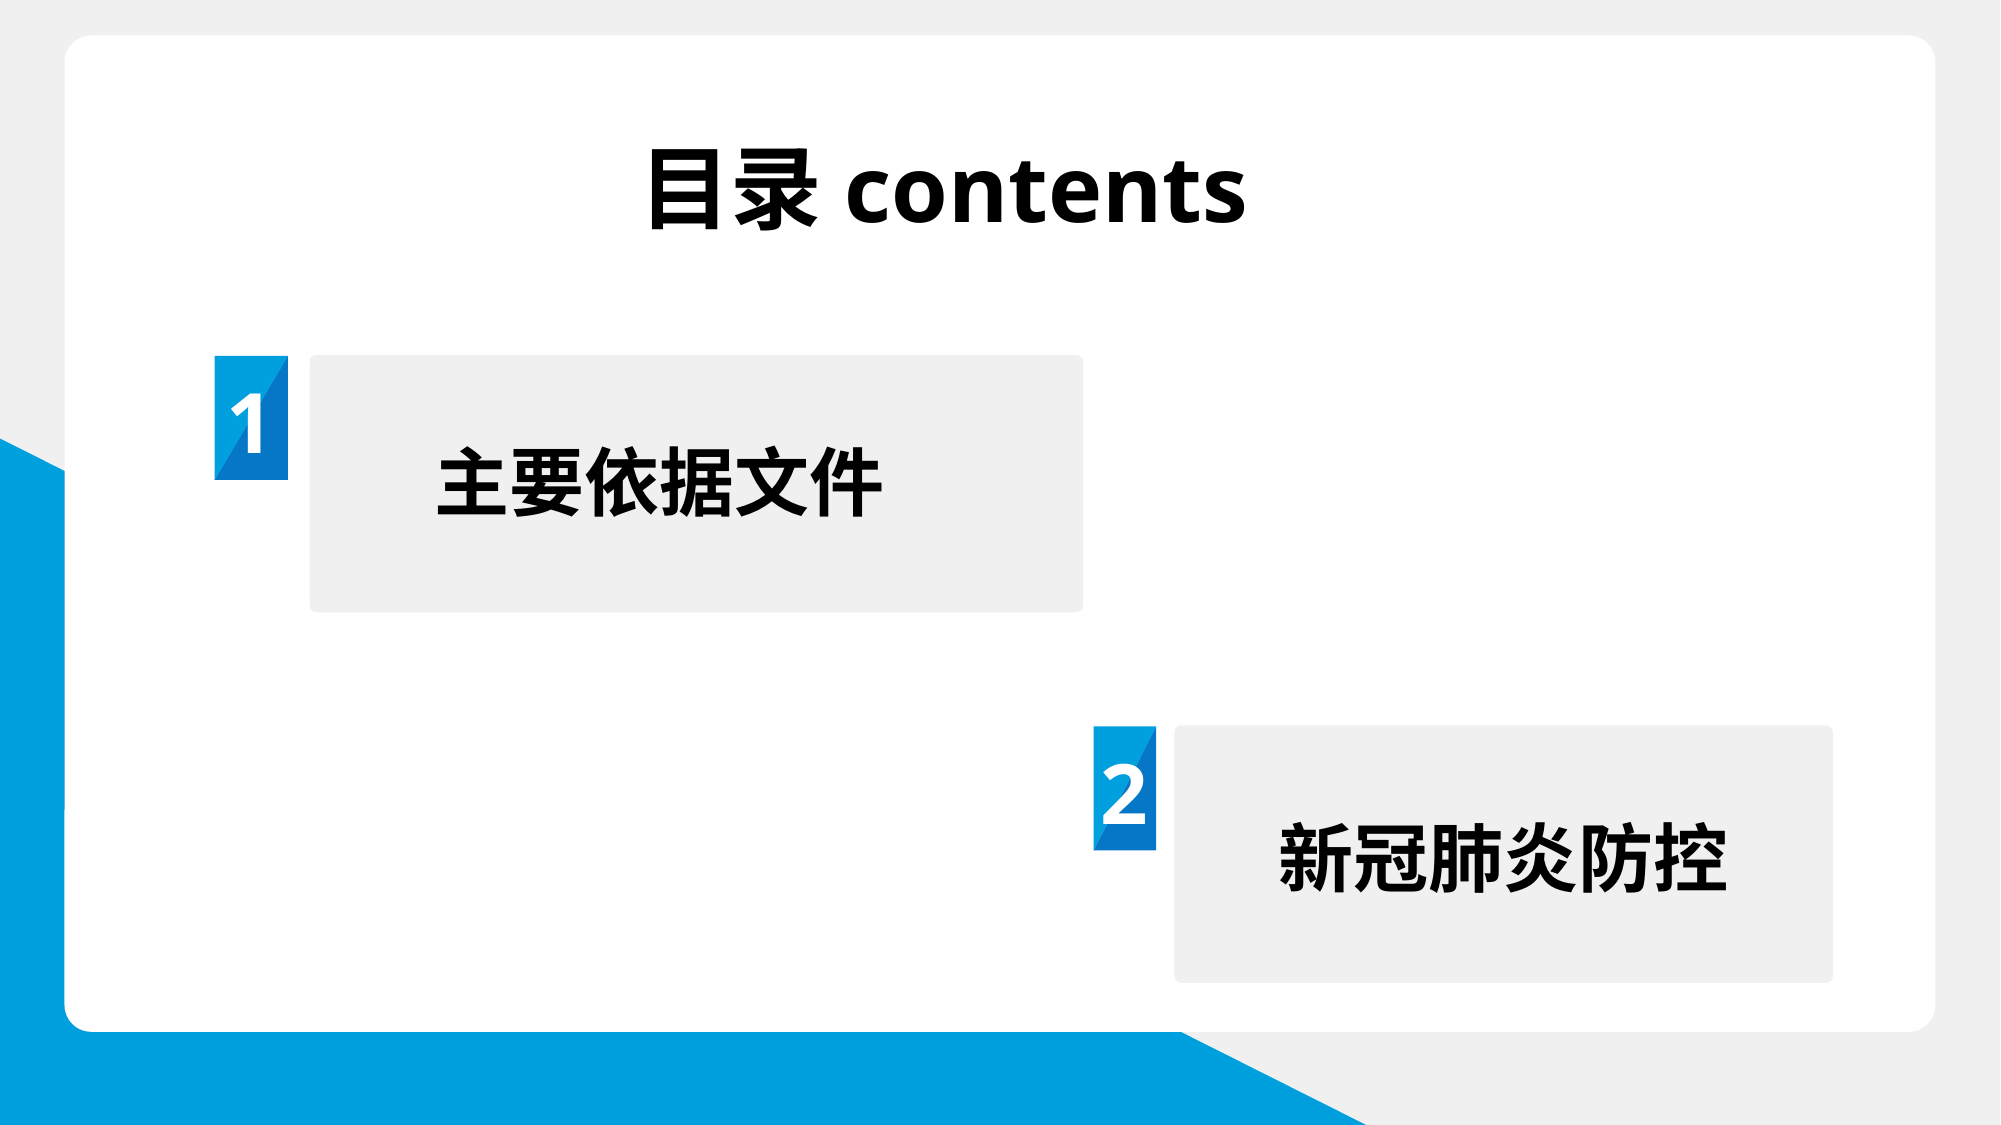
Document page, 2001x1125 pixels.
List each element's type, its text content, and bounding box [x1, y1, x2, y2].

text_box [1083, 725, 1834, 983]
text_box [63, 34, 1937, 1033]
text_box [0, 437, 1367, 1125]
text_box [202, 354, 1084, 613]
text_box 目录contents [624, 123, 1264, 248]
